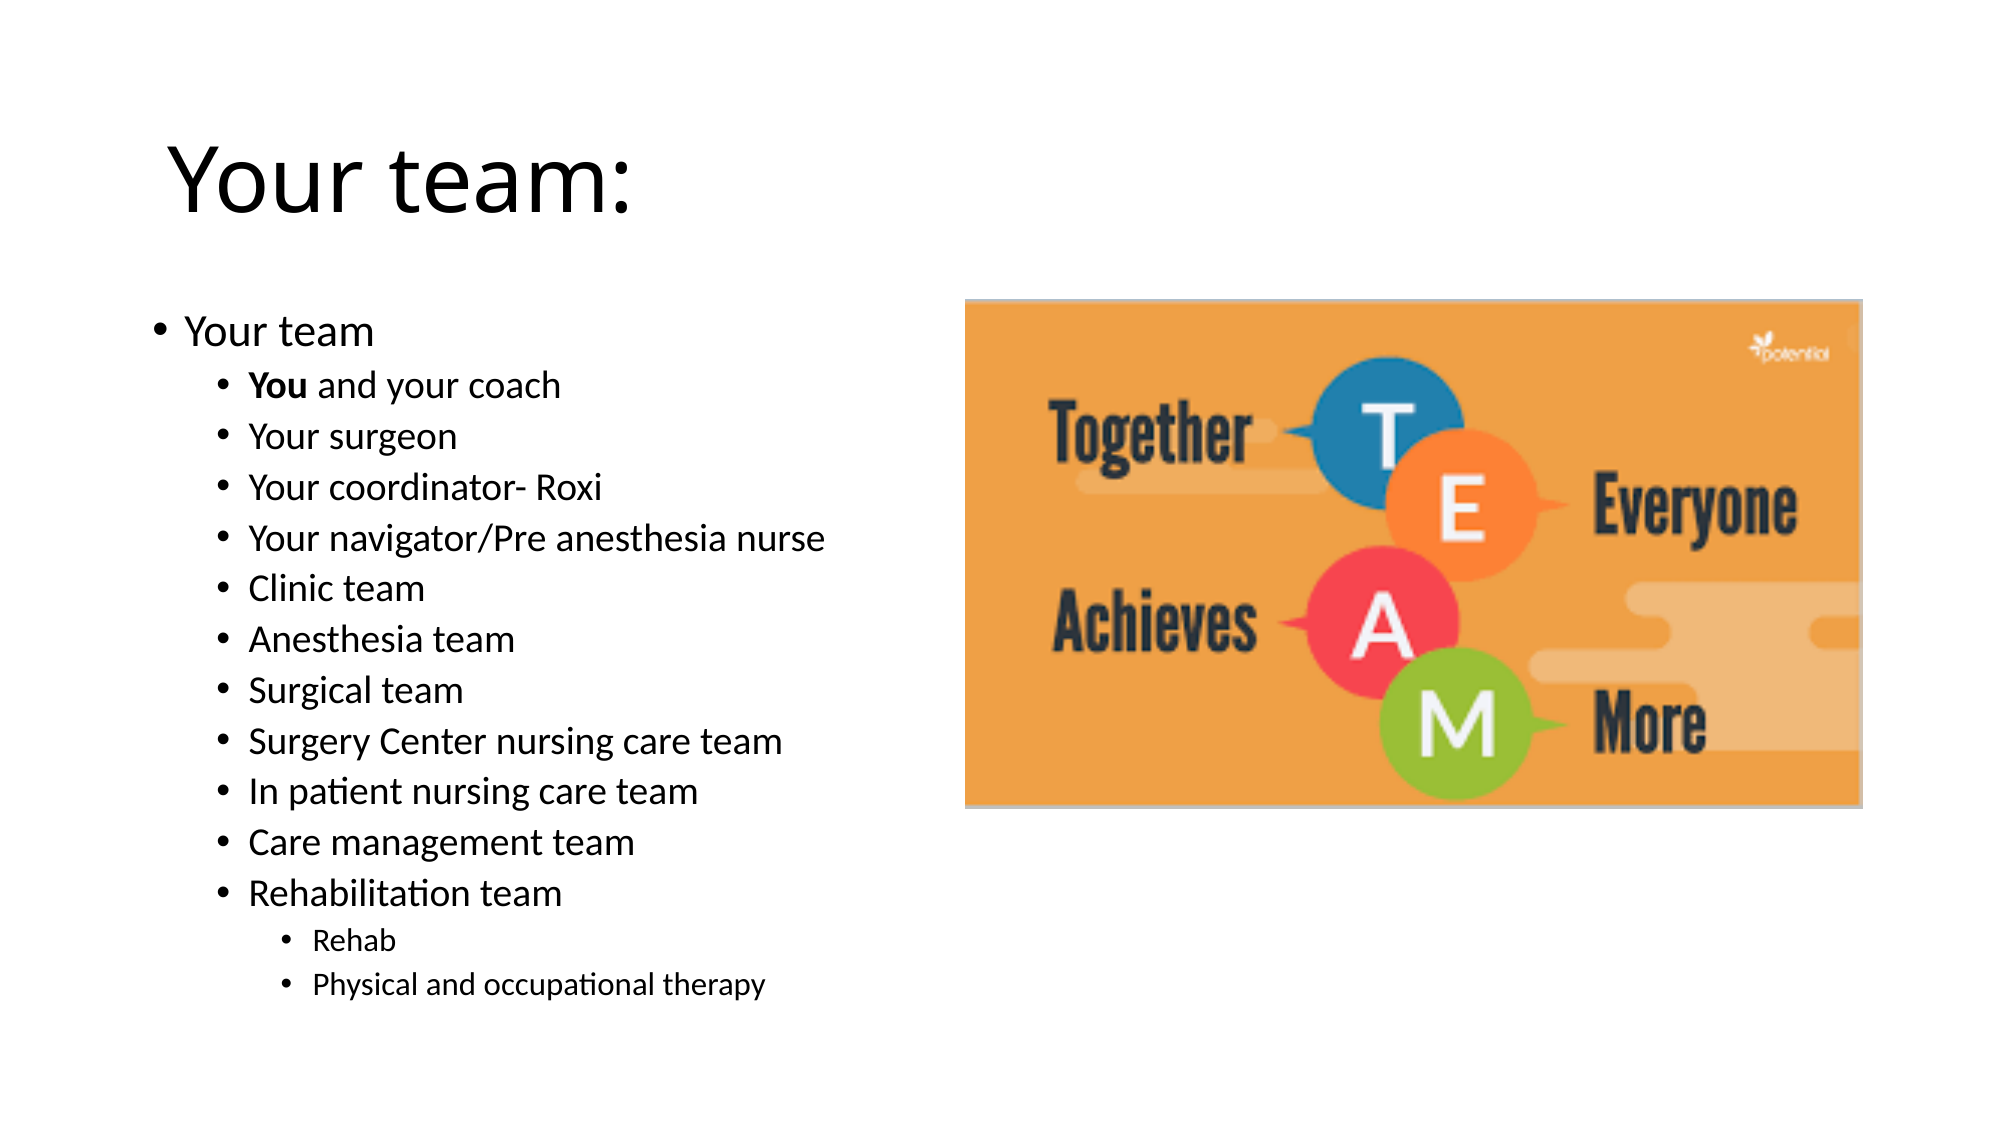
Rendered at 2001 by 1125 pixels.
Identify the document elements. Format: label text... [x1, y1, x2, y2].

title Your team: [152, 74, 1675, 292]
picture [965, 299, 1863, 809]
list Your team You and your coach Your surgeon Your coordinator- Roxi Your navigator/Pre anesthesia nurse Clinic team Anesthesia team Surgical team Surgery Center nursing care team In patient nursing care team Care management team Rehabilitation team Rehab Physical and occupational therapy [137, 299, 1863, 1014]
